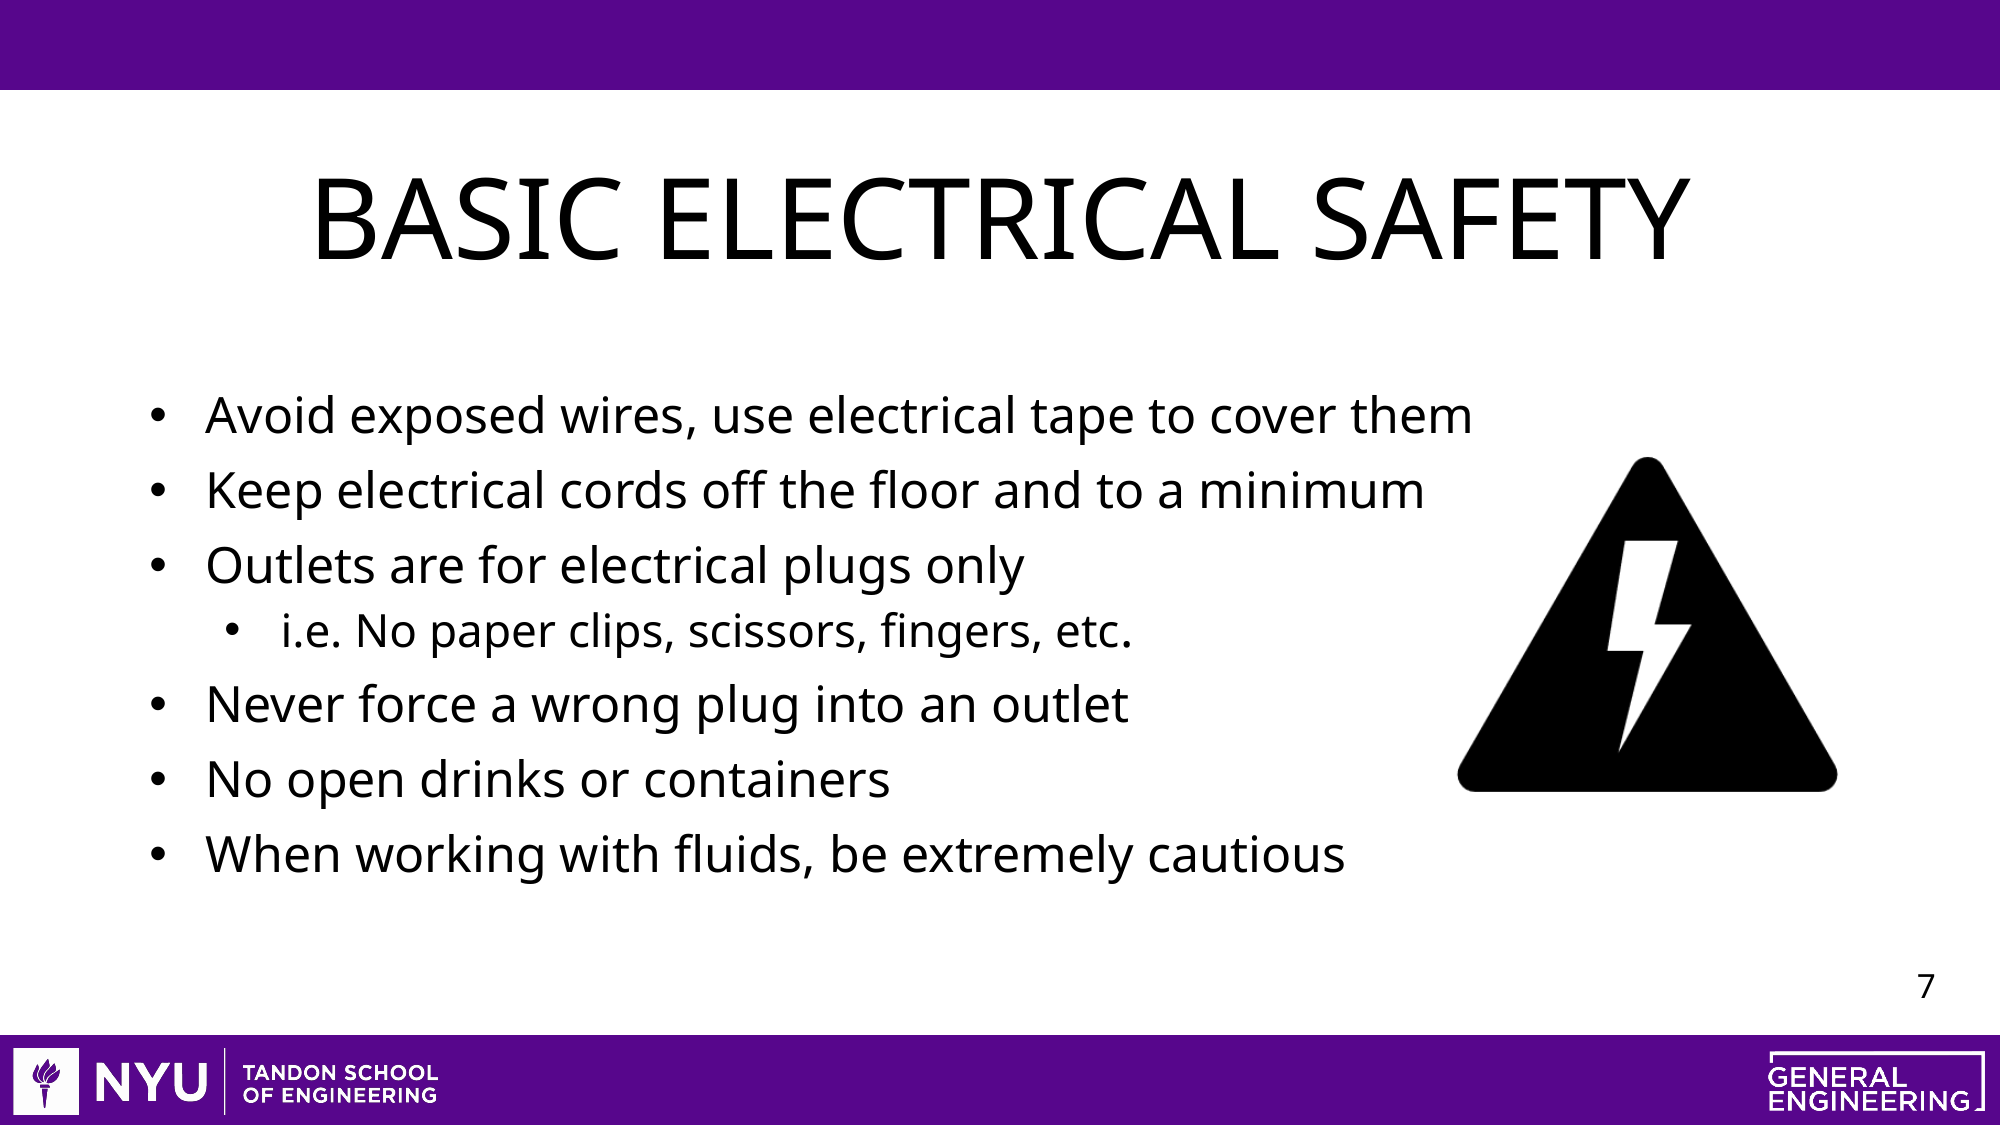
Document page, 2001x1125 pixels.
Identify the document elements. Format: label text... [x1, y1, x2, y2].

text_box 7 [1802, 958, 1951, 1014]
text_box [0, 1035, 2000, 1125]
title BASIC ELECTRICAL SAFETY [92, 132, 1908, 292]
picture [1435, 413, 1859, 836]
subtitle Avoid exposed wires, use electrical tape to cover them Keep electrical cords off the floor and to a minimum Outlets are for electrical plugs only i.e. No paper clips, scissors, fingers, etc. Never force a wrong plug into an outlet No open drinks or containers When working with fluids, be extremely cautious [134, 315, 1871, 959]
text_box [0, 0, 2000, 90]
picture [1768, 1051, 1985, 1111]
picture [13, 1048, 439, 1115]
